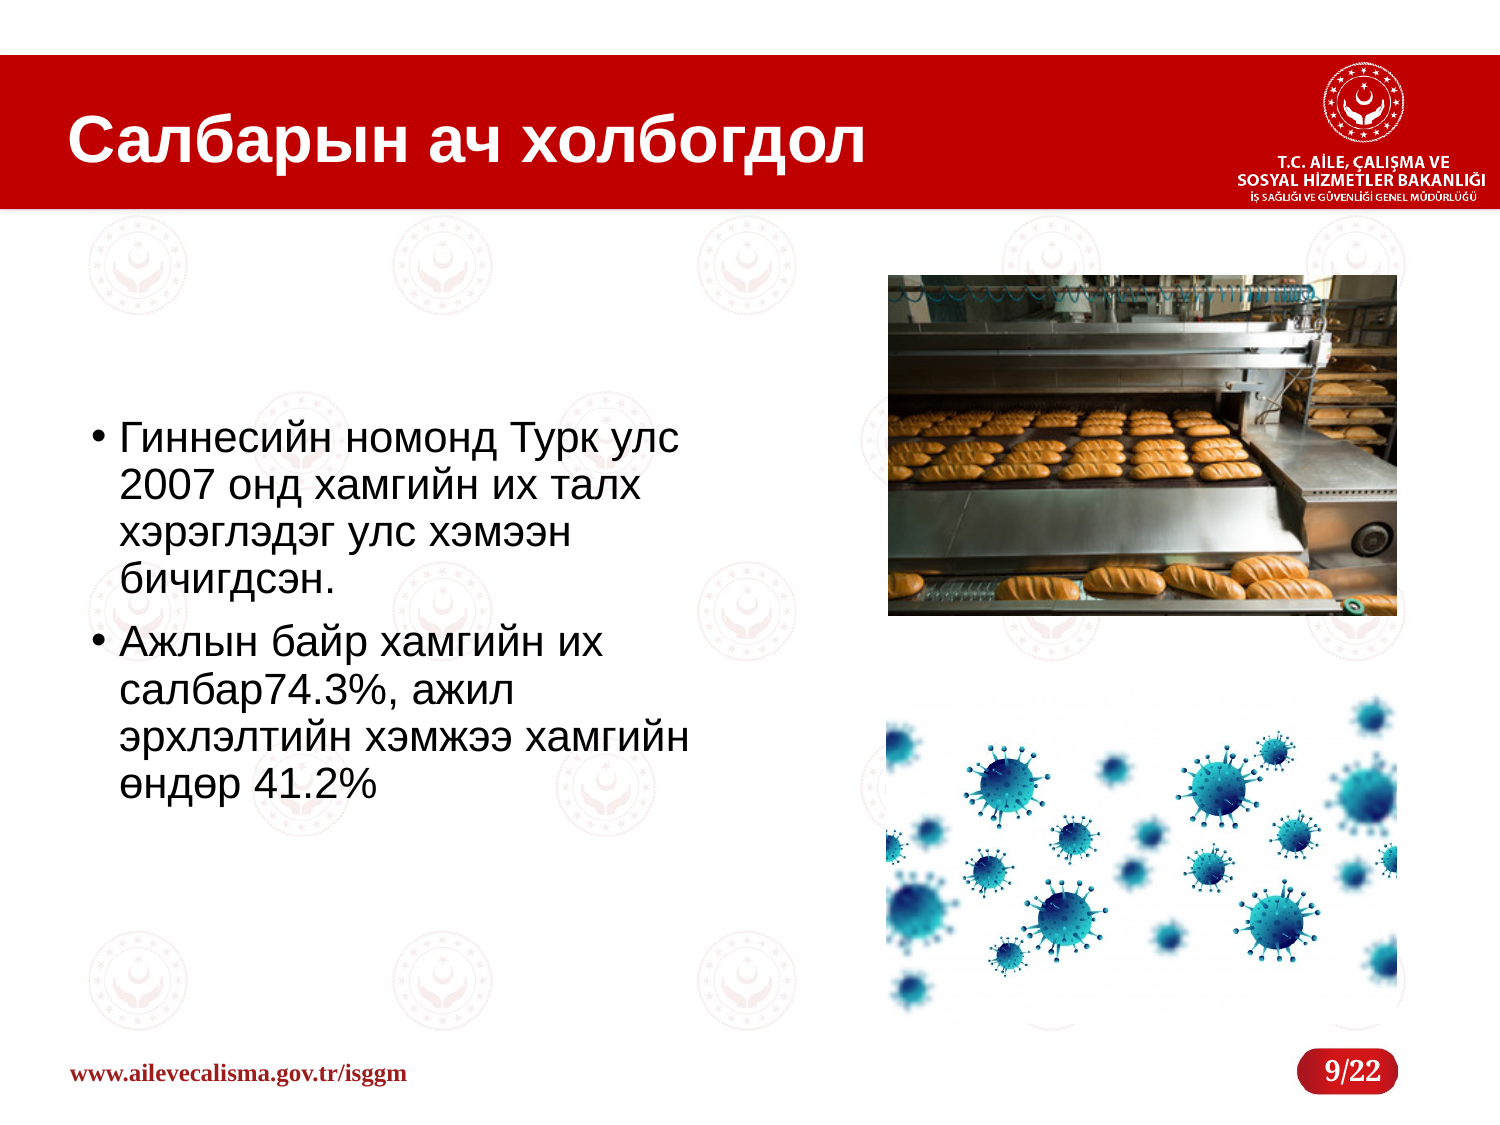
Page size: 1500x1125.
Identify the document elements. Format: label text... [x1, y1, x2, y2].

list Гиннесийн номонд Турк улс 2007 онд хамгийн их талх хэрэглэдэг улс хэмээн бичигдсэн. Ажлын байр хамгийн их салбар74.3%, ажил эрхлэлтийн хэмжээ хамгийн өндөр 41.2% [76, 275, 1370, 990]
picture [0, 210, 1500, 1125]
slide_number 9/22 [1059, 1042, 1397, 1103]
picture [1237, 62, 1485, 203]
title Салбарын ач холбогдол [52, 39, 1185, 243]
picture [0, 0, 1500, 55]
